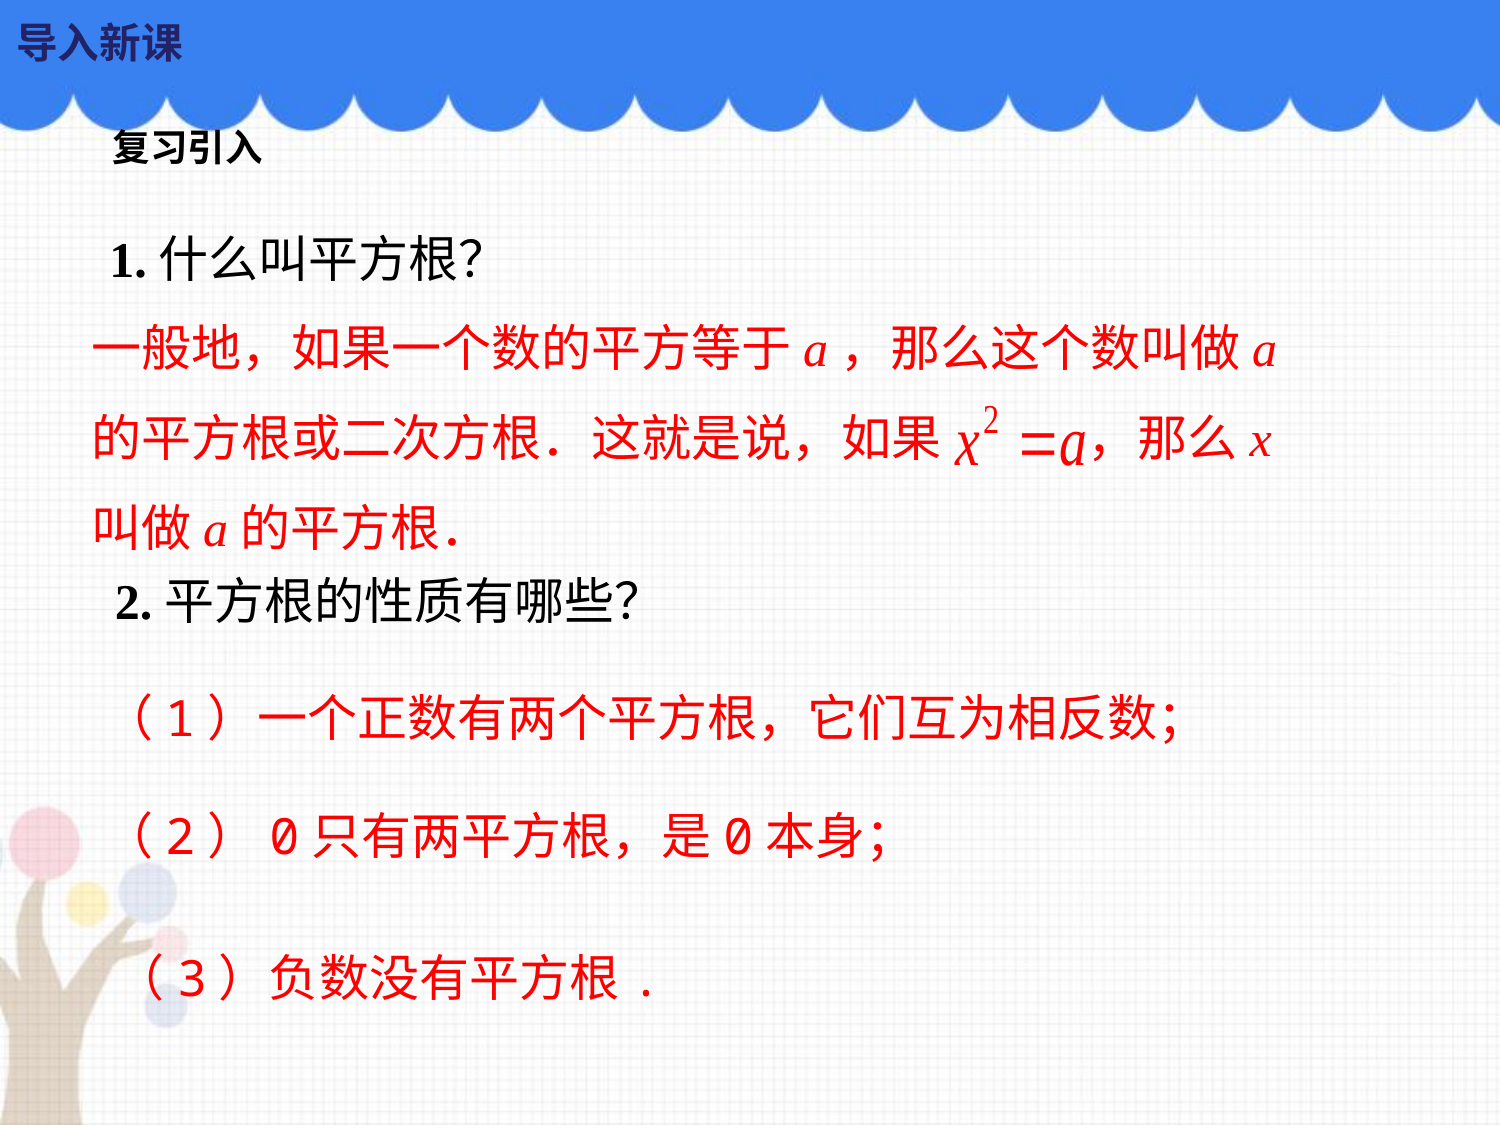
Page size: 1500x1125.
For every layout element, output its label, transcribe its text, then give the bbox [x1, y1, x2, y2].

text_box （3）负数没有平方根. [100, 938, 1370, 1014]
text_box （2）0只有两平方根，是0本身； [88, 797, 1358, 873]
picture [0, 0, 1500, 1125]
text_box 复习引入 [70, 113, 305, 184]
text_box 导入新课 [1, 9, 199, 75]
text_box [76, 278, 1305, 564]
text_box （1）一个正数有两个平方根，它们互为相反数； [88, 679, 1358, 754]
text_box 1.什么叫平方根？ [94, 219, 1471, 295]
text_box 2.平方根的性质有哪些？ [100, 564, 1034, 638]
